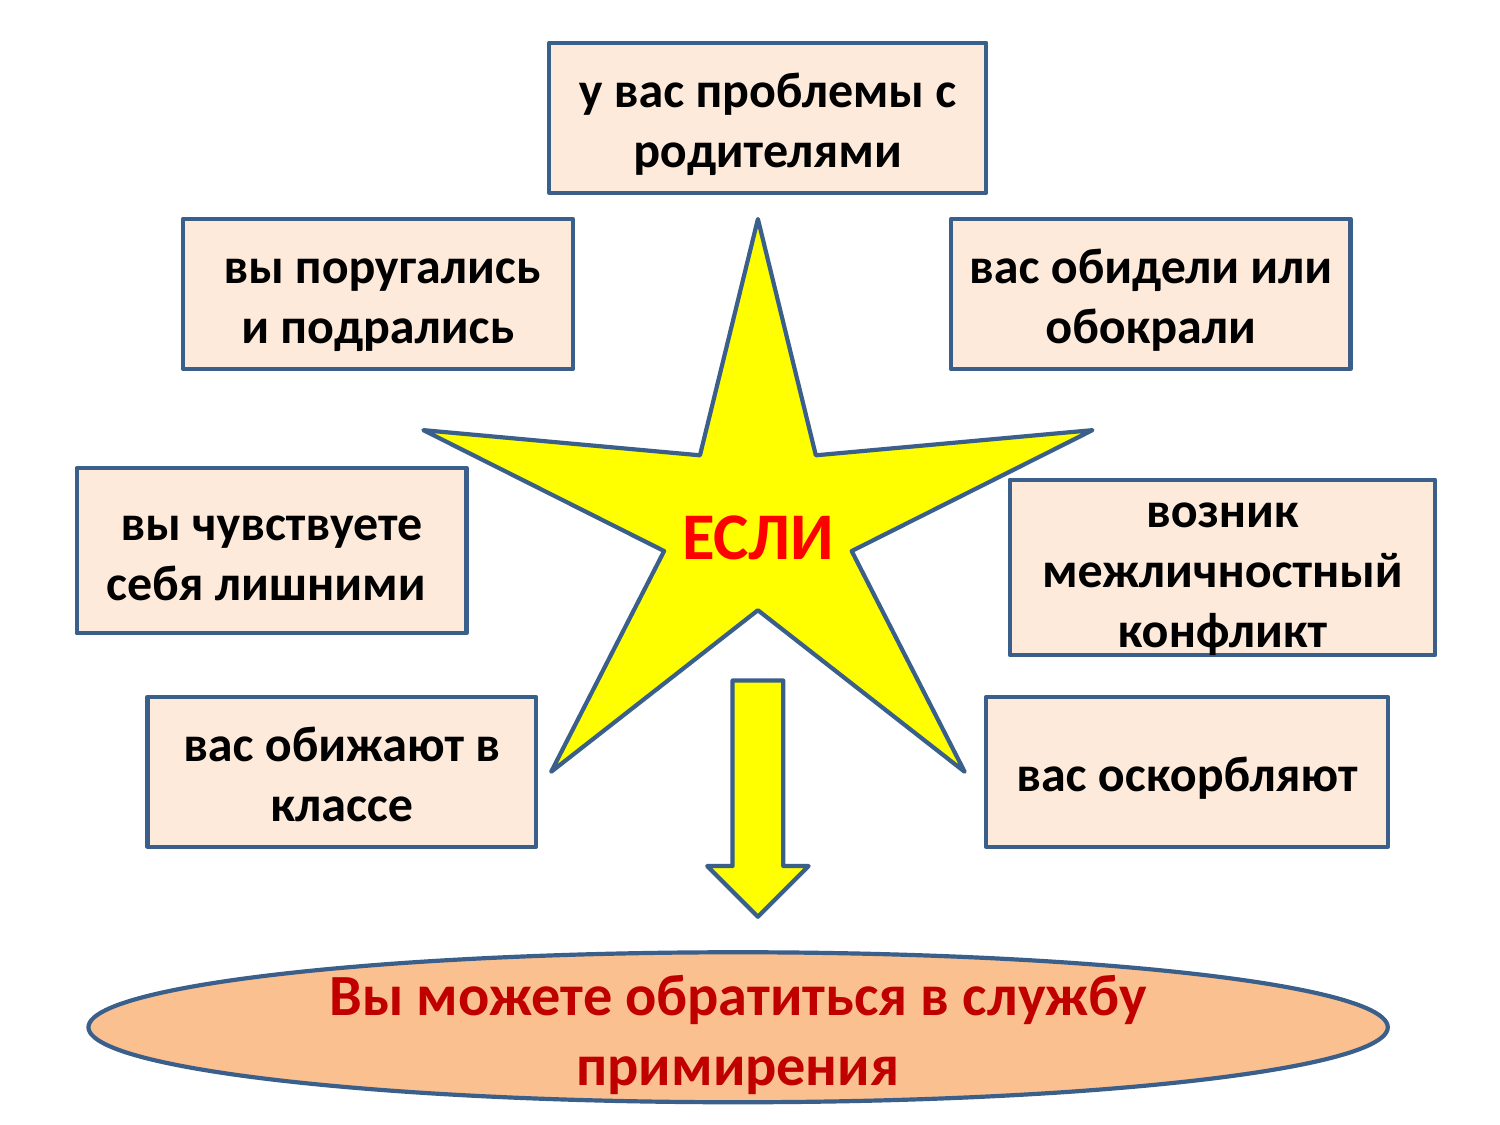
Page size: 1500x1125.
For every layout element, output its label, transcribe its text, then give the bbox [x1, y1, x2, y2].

text_box вас оскорбляют [984, 695, 1390, 849]
text_box вас обижают в классе [145, 695, 538, 849]
text_box вы чувствуете себя лишними [75, 466, 469, 635]
text_box возник межличностный конфликт [1008, 478, 1437, 657]
text_box ЕСЛИ [421, 216, 1095, 774]
text_box у вас проблемы с родителями [547, 41, 988, 195]
text_box вы поругались и подрались [181, 217, 575, 371]
text_box Вы можете обратиться в службу примирения [86, 950, 1390, 1105]
text_box [705, 678, 811, 919]
text_box вас обидели или обокрали [949, 217, 1353, 371]
